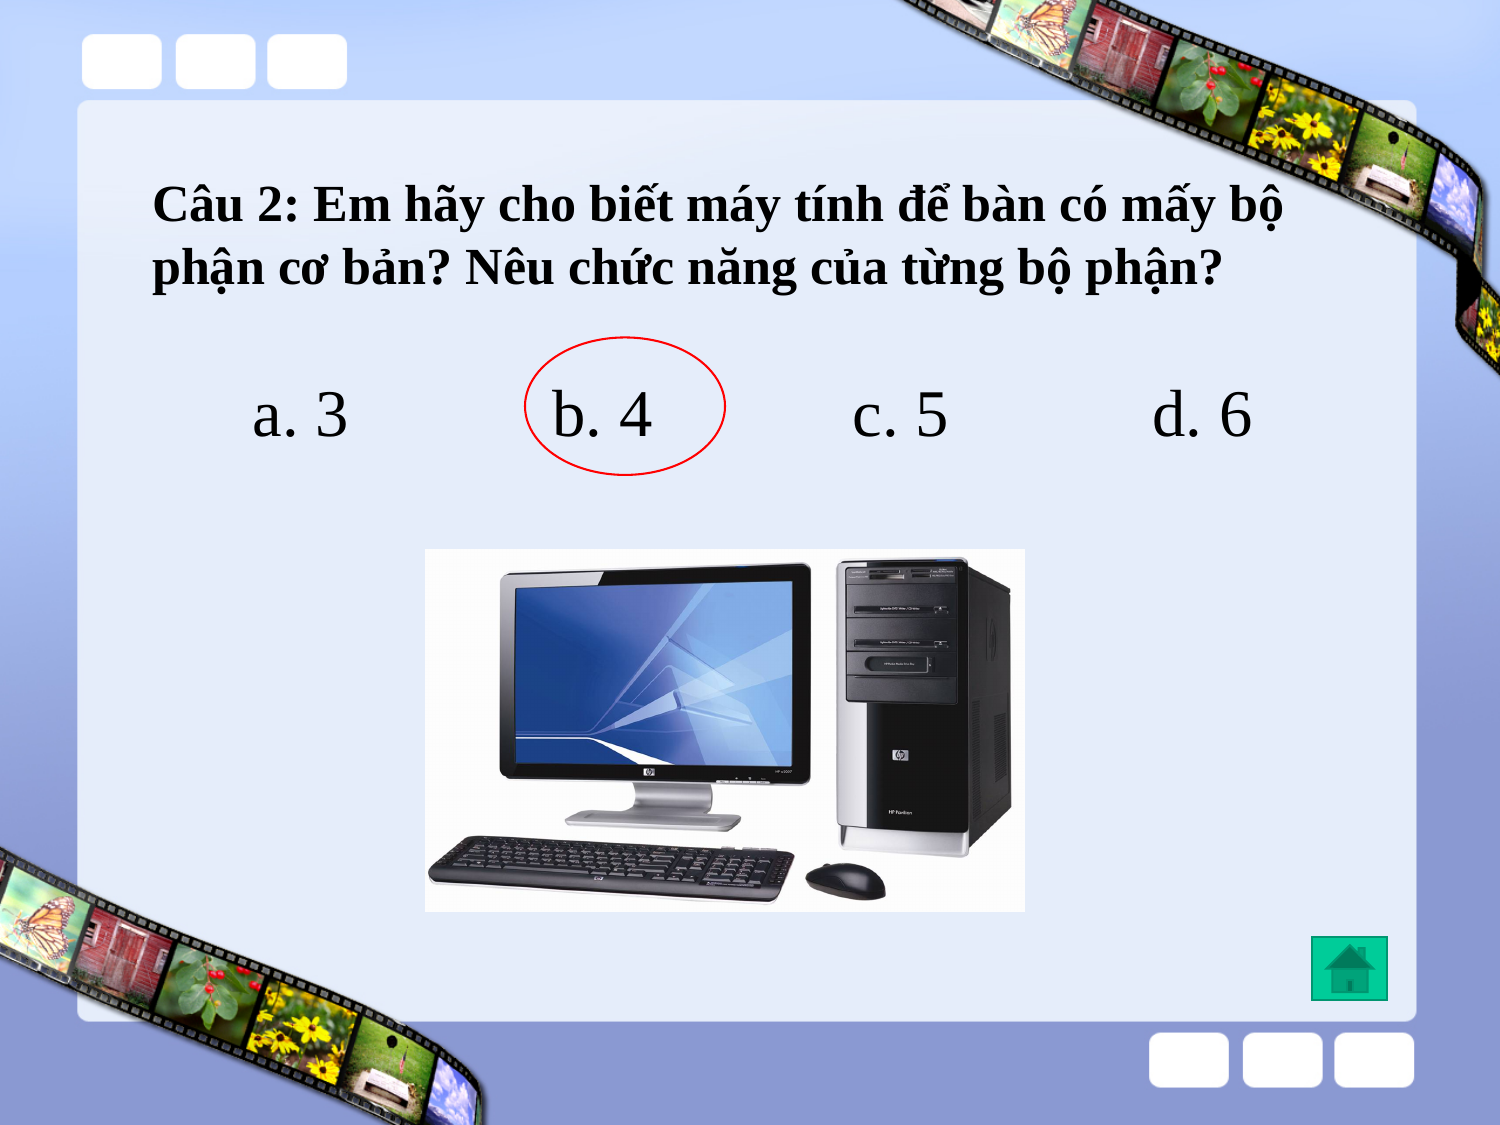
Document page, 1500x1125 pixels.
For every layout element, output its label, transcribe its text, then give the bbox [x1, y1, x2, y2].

text_box Câu 2: Em hãy cho biết máy tính để bàn có mấy bộ phận cơ bản? Nêu chức năng của từng bộ phận? [137, 162, 1400, 303]
picture [0, 0, 1500, 1125]
text_box [523, 336, 727, 476]
text_box a. 3 b. 4 c. 5 d. 6 [237, 362, 555, 458]
text_box a. 3 b. 4 c. 5 d. 6 [695, 362, 1325, 458]
